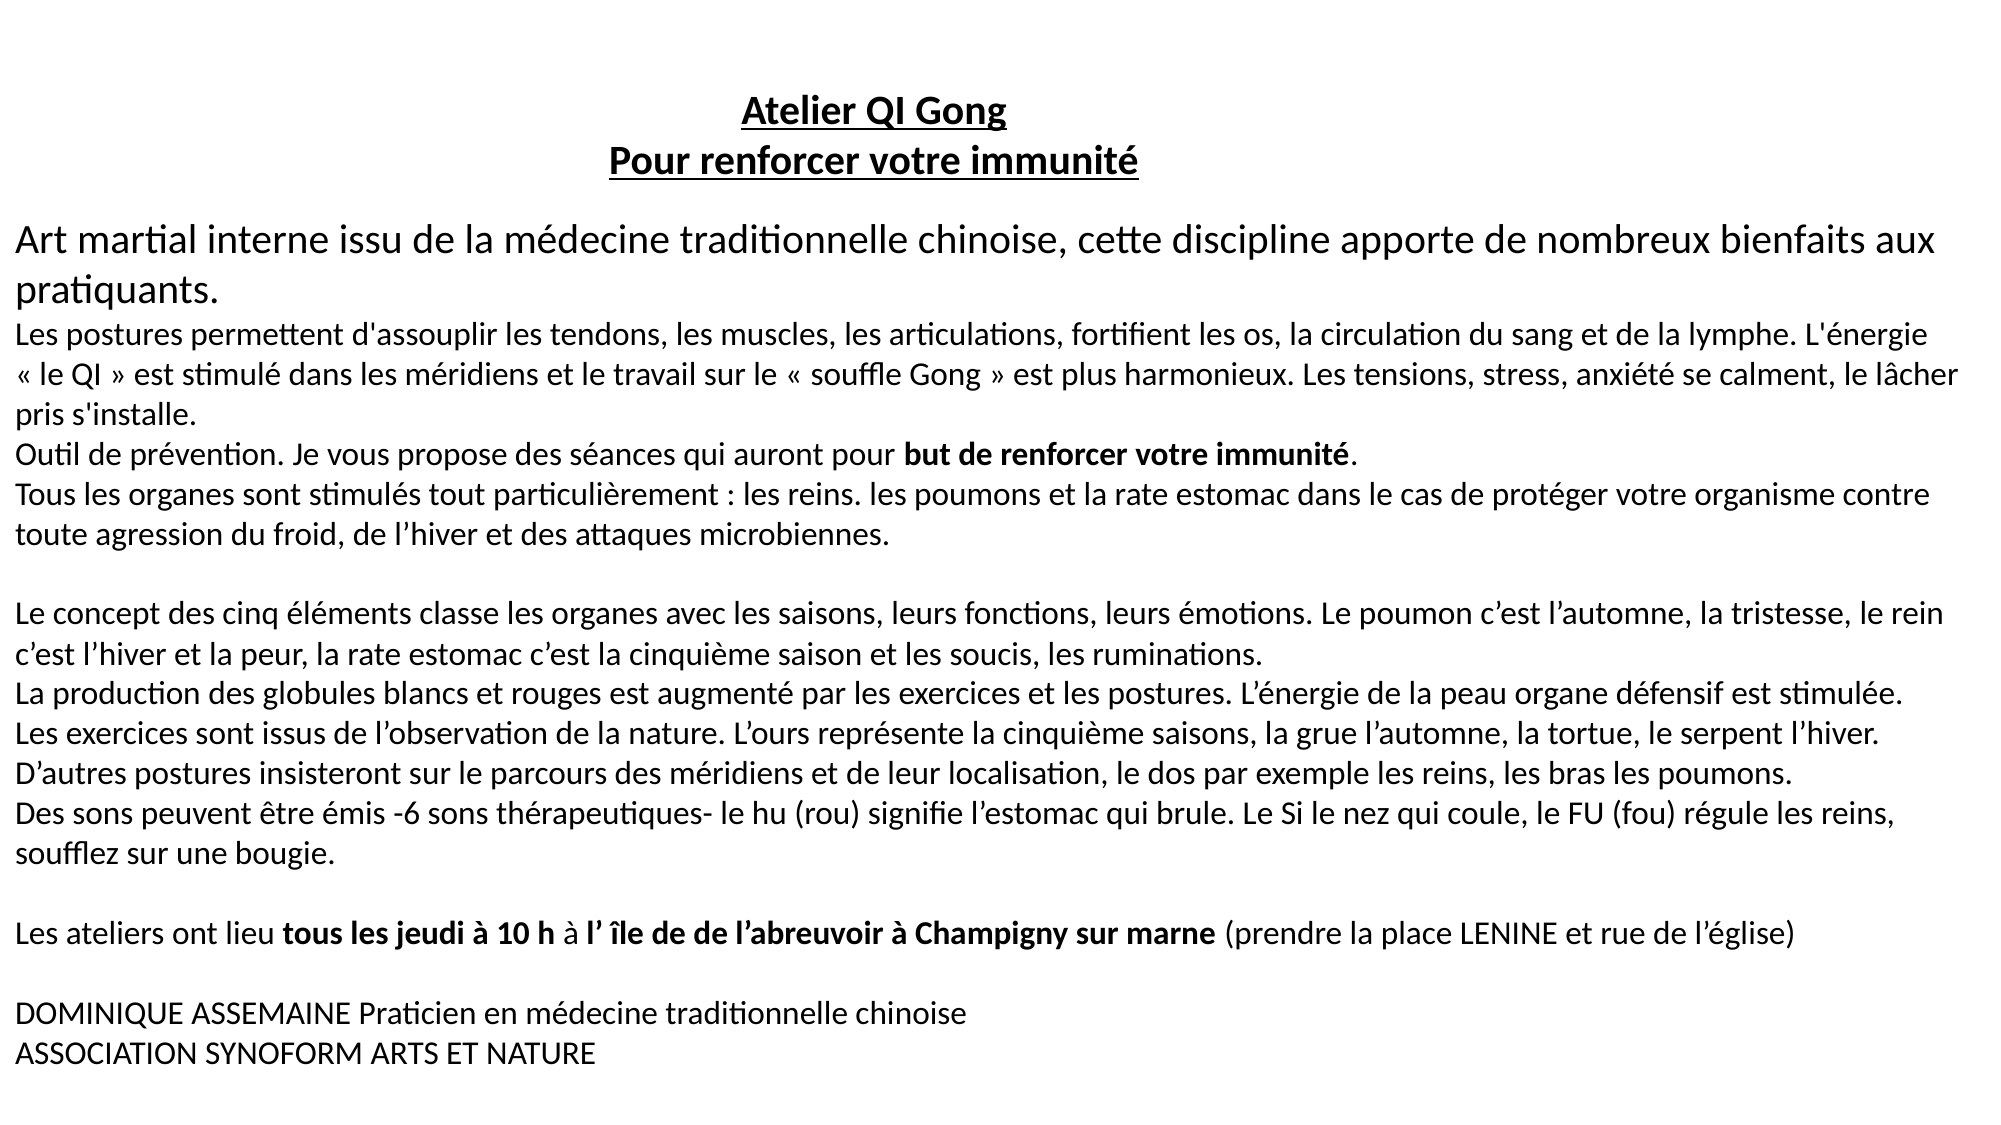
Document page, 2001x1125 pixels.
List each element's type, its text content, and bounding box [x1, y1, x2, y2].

text_box Atelier QI Gong Pour renforcer votre immunité [568, 75, 1180, 191]
text_box Art martial interne issu de la médecine traditionnelle chinoise, cette discipline apporte de nombreux bienfaits aux pratiquants. Les postures permettent d'assouplir les tendons, les muscles, les articulations, fortifient les os, la circulation du sang et de la lymphe. L'énergie « le QI » est stimulé dans les méridiens et le travail sur le « souffle Gong » est plus harmonieux. Les tensions, stress, anxiété se calment, le lâcher pris s'installe. Outil de prévention. Je vous propose des séances qui auront pour but de renforcer votre immunité. Tous les organes sont stimulés tout particulièrement : les reins. les poumons et la rate estomac dans le cas de protéger votre organisme contre toute agression du froid, de l’hiver et des attaques microbiennes. Le concept des cinq éléments classe les organes avec les saisons, leurs fonctions, leurs émotions. Le poumon c’est l’automne, la tristesse, le rein c’est l’hiver et la peur, la rate estomac c’est la cinquième saison et les soucis, les ruminations. La production des globules blancs et rouges est augmenté par les exercices et les postures. L’énergie de la peau organe défensif est stimulée. Les exercices sont issus de l’observation de la nature. L’ours représente la cinquième saisons, la grue l’automne, la tortue, le serpent l’hiver. D’autres postures insisteront sur le parcours des méridiens et de leur localisation, le dos par exemple les reins, les bras les poumons. Des sons peuvent être émis -6 sons thérapeutiques- le hu (rou) signifie l’estomac qui brule. Le Si le nez qui coule, le FU (fou) régule les reins, soufflez sur une bougie. Les ateliers ont lieu tous les jeudi à 10 h à l’ île de de l’abreuvoir à Champigny sur marne (prendre la place LENINE et rue de l’église) DOMINIQUE ASSEMAINE Praticien en médecine traditionnelle chinoise ASSOCIATION SYNOFORM ARTS ET NATURE [0, 204, 2000, 1125]
